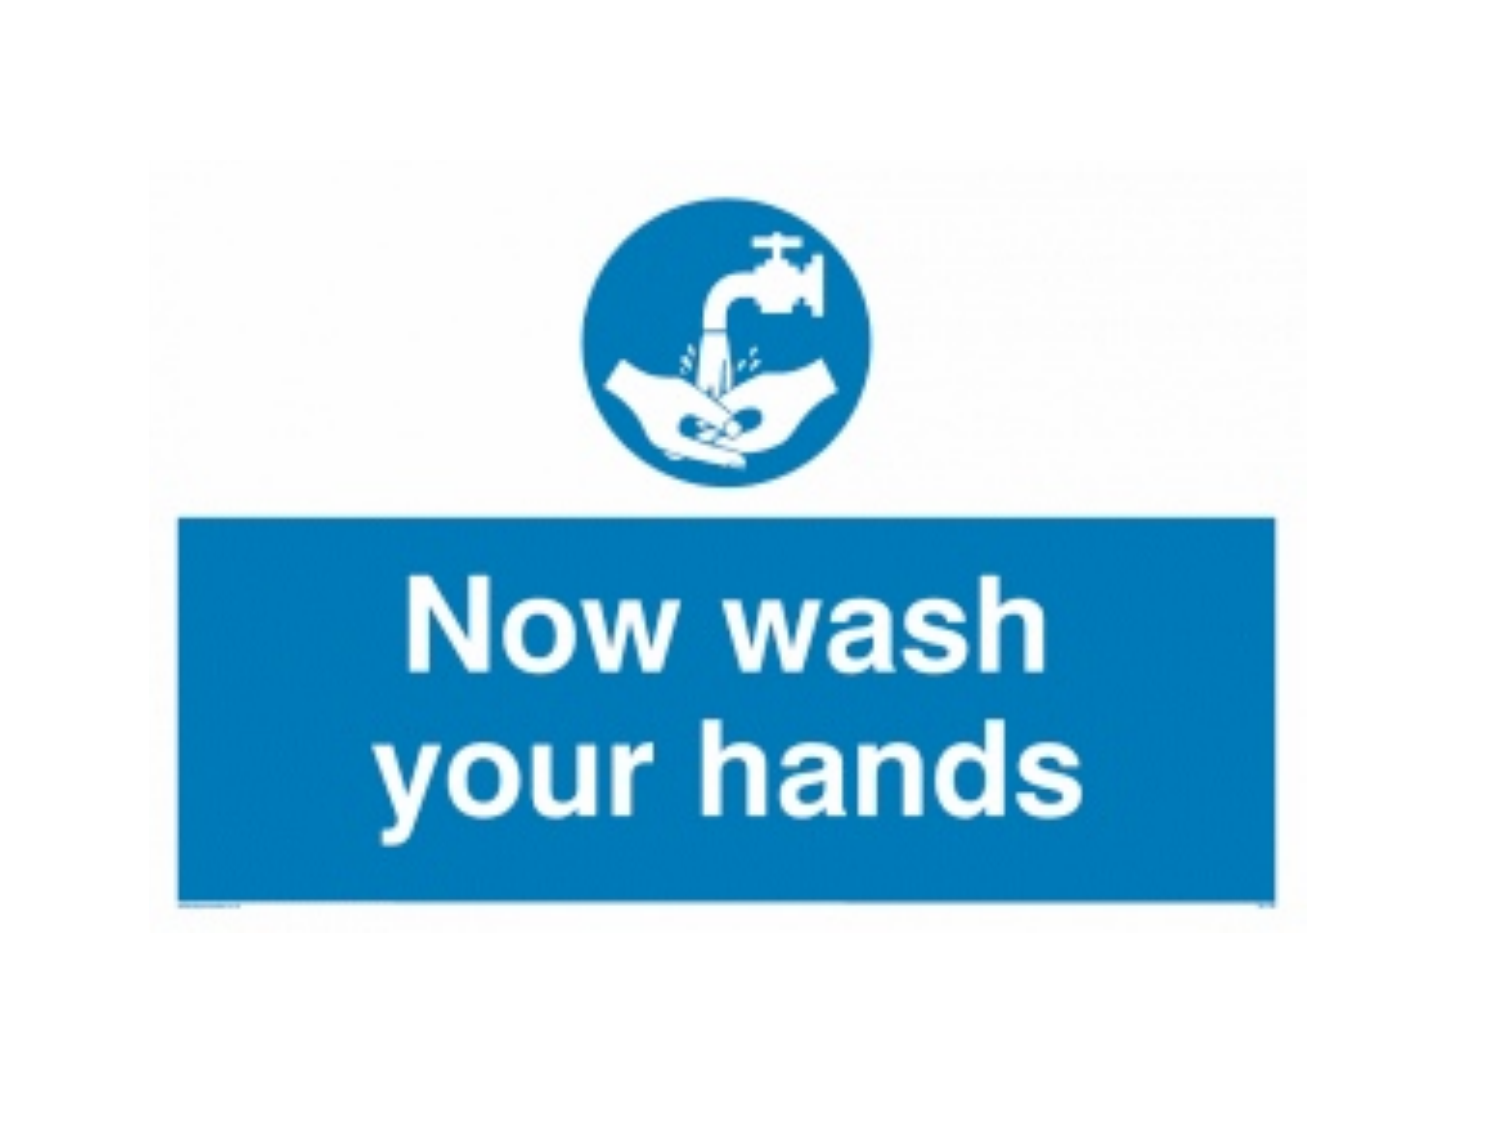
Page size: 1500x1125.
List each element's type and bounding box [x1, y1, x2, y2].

picture [148, 160, 1308, 933]
